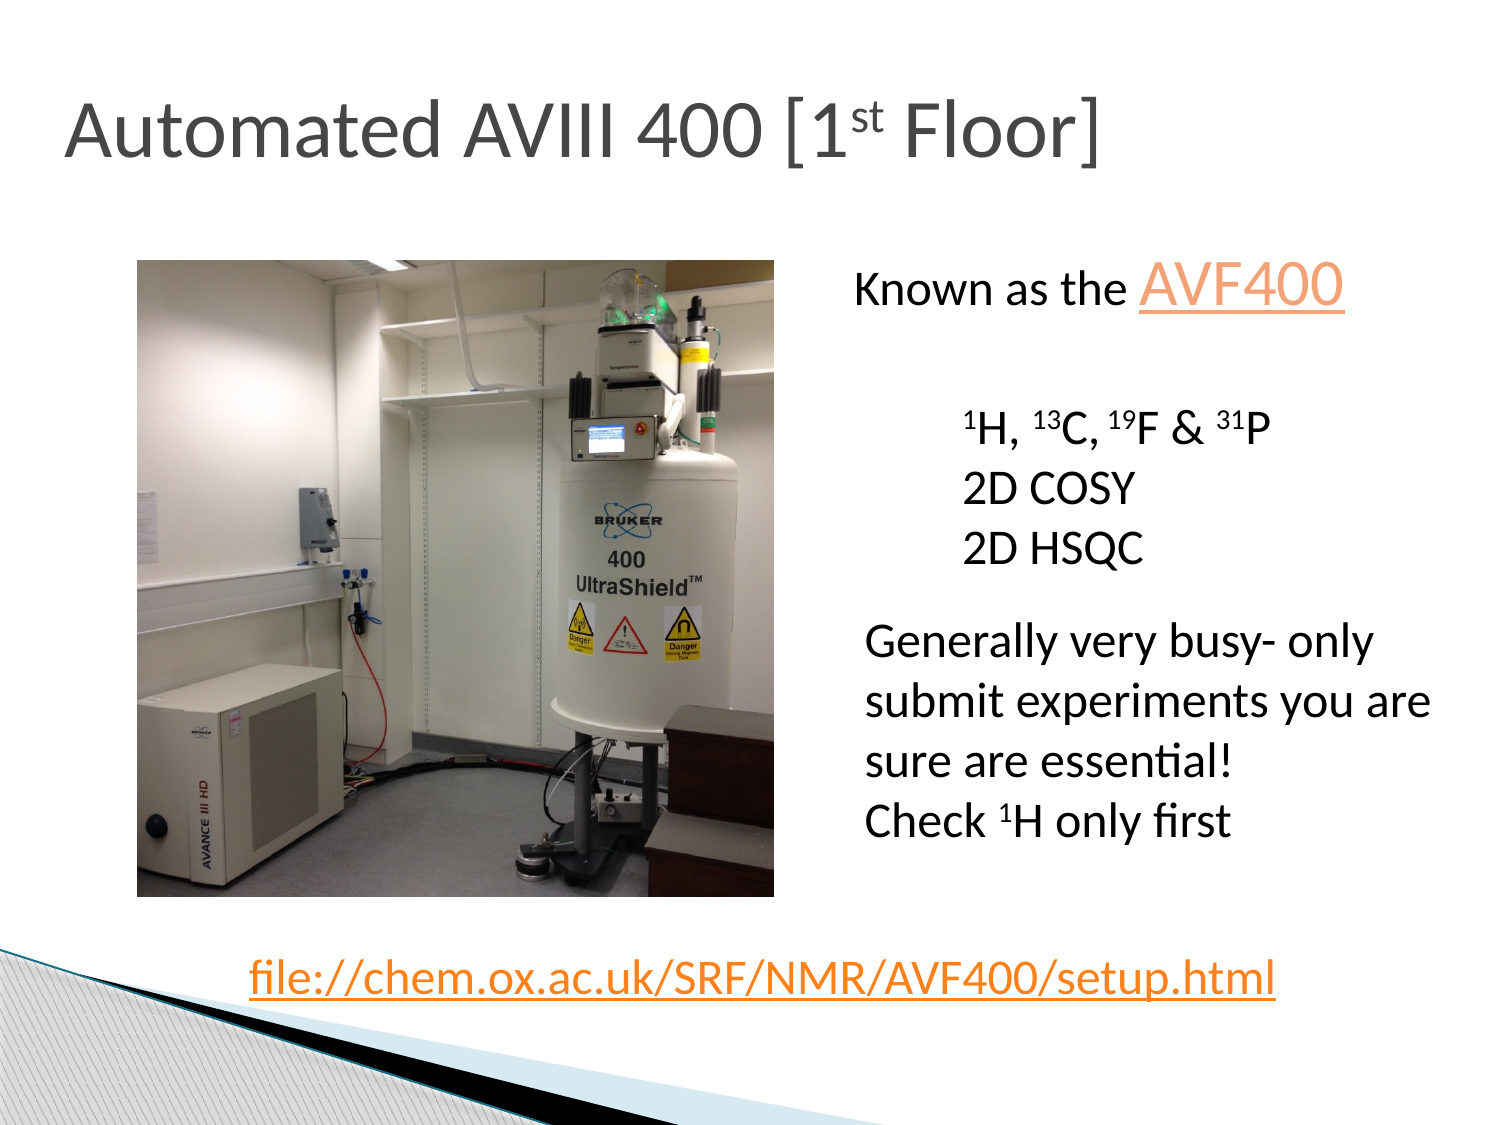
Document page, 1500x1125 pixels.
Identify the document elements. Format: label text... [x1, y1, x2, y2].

picture [137, 260, 774, 897]
text_box Generally very busy- only submit experiments you are sure are essential! Check 1H only first [849, 599, 1450, 855]
text_box 1H, 13C, 19F & 31P 2D COSY 2D HSQC [947, 387, 1287, 583]
text_box Automated AVIII 400 [1st Floor] [49, 66, 1119, 182]
text_box Known as the AVF400 [839, 231, 1360, 327]
text_box file://chem.ox.ac.uk/SRF/NMR/AVF400/setup.html [234, 937, 1292, 1012]
